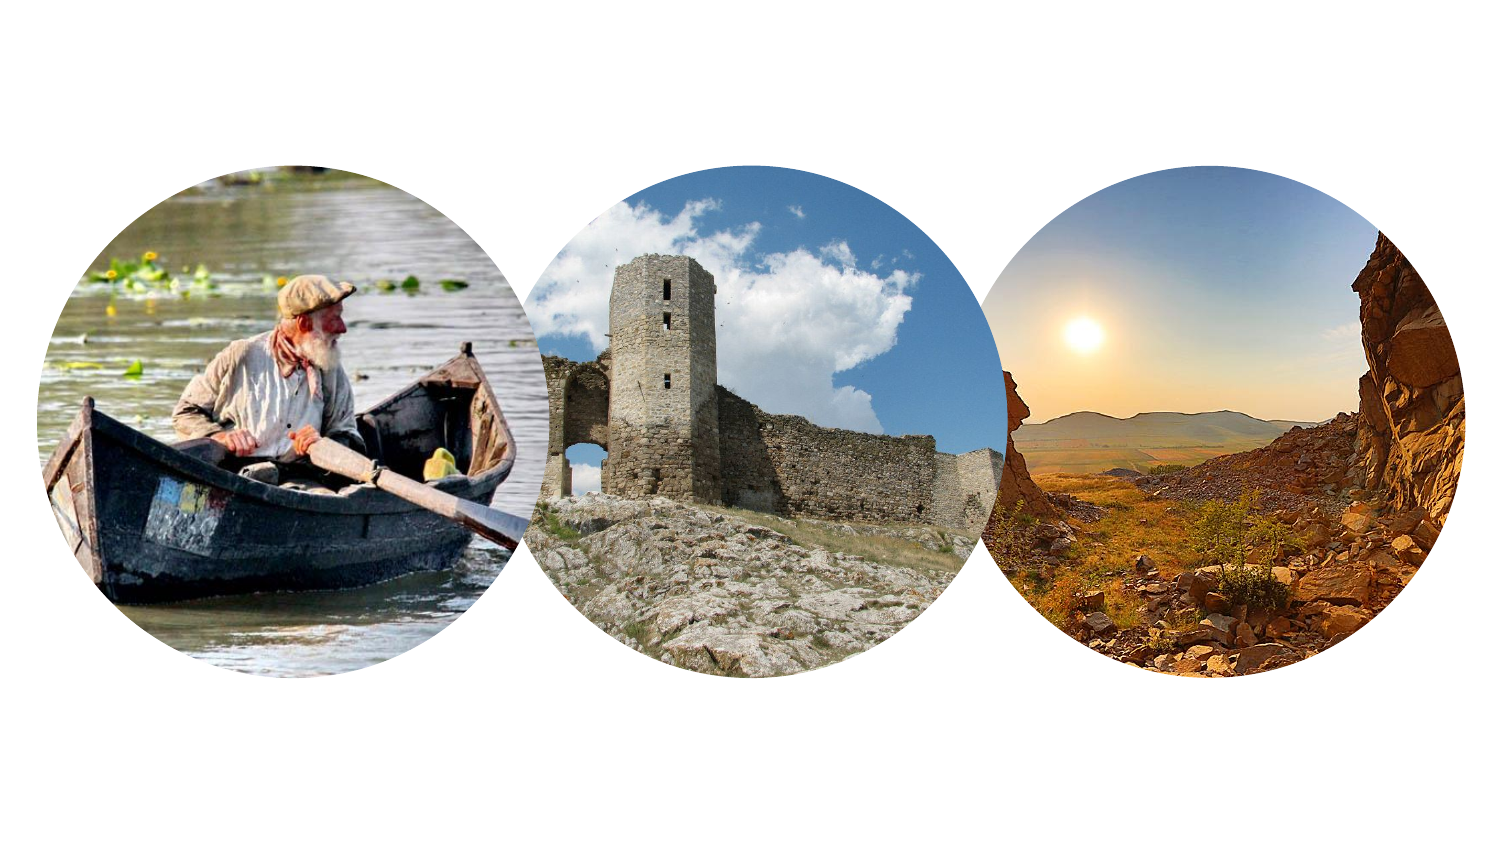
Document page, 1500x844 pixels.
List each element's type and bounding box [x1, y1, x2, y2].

picture [36, 165, 1466, 679]
